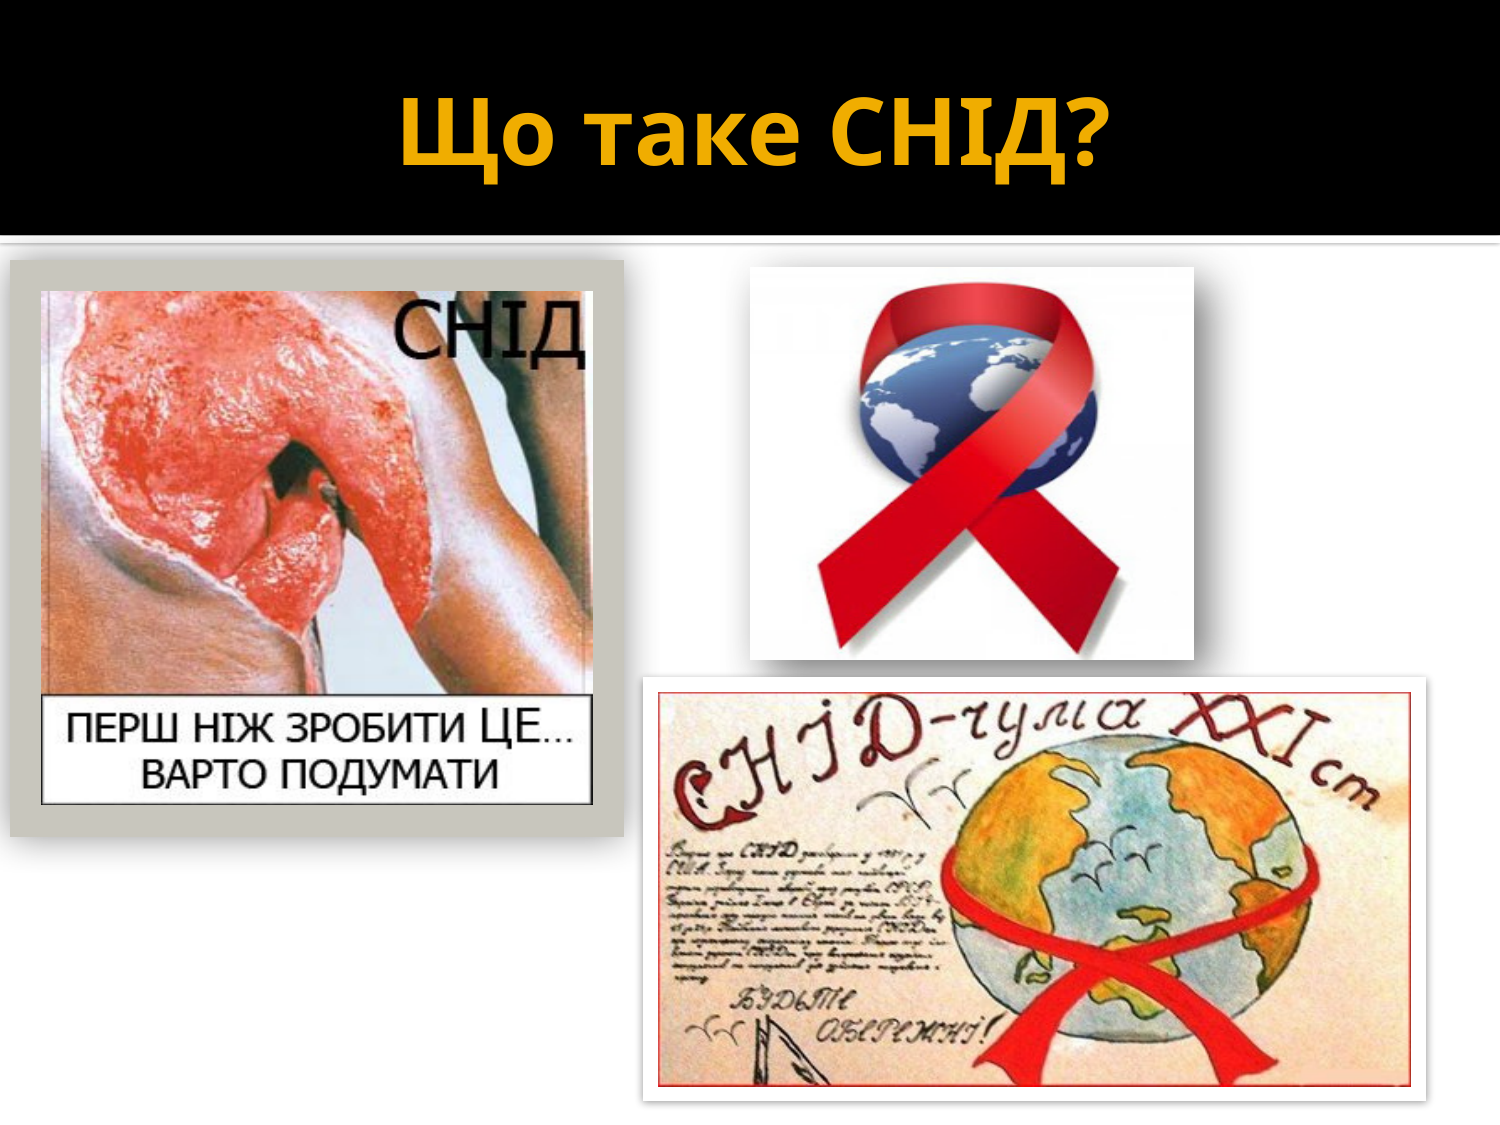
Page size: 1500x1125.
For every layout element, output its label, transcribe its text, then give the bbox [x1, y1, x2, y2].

picture [657, 691, 1412, 1087]
picture [749, 267, 1194, 660]
title Що таке СНІД? [75, 25, 1425, 231]
picture [41, 291, 593, 806]
